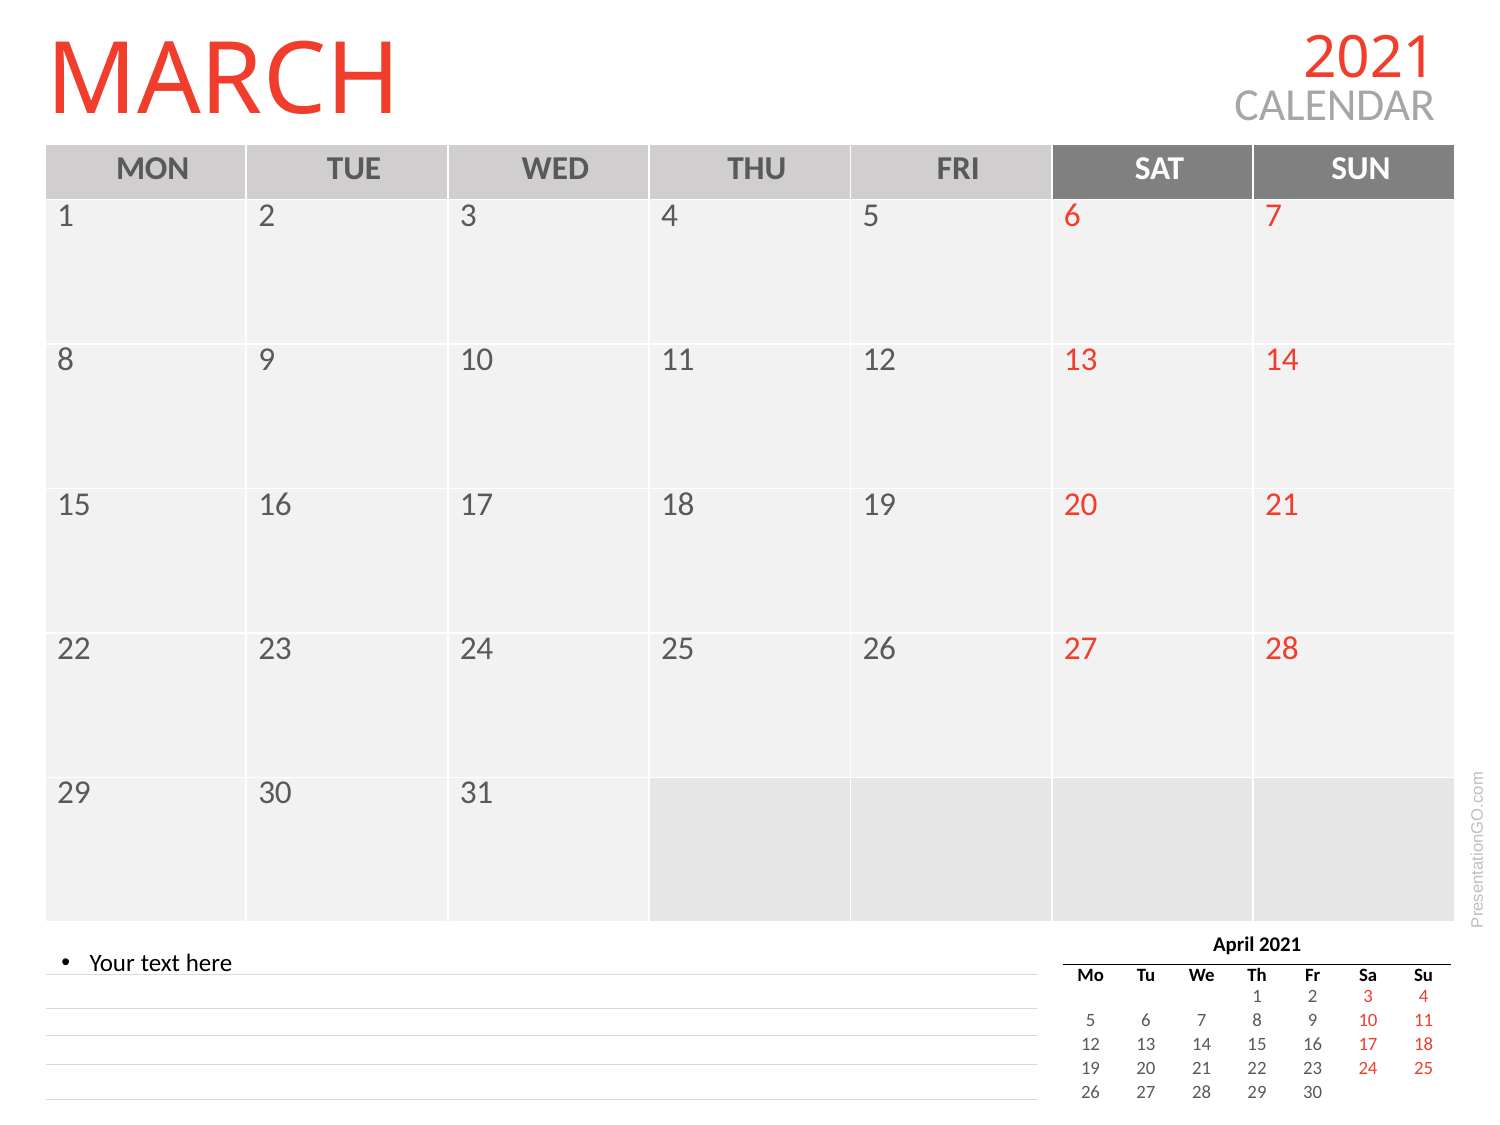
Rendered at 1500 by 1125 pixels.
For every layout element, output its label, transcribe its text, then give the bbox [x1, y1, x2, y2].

table_cell 20 [1053, 489, 1252, 632]
table_cell [1053, 778, 1252, 921]
table_header Fri [851, 145, 1051, 199]
list Your text here [46, 939, 1038, 1103]
table_cell 16 [247, 489, 447, 632]
table_cell 1 [46, 200, 245, 343]
table_header Sun [1254, 145, 1454, 199]
table_cell 15 [46, 489, 245, 632]
table_cell 11 [650, 345, 850, 488]
table_cell 12 [851, 345, 1051, 488]
table_cell 26 [851, 634, 1051, 777]
table_header Thu [650, 145, 850, 199]
title March [46, 19, 795, 124]
table_cell 28 [1254, 634, 1454, 777]
table_cell 6 [1053, 200, 1252, 343]
table_cell 5 [851, 200, 1051, 343]
table_cell 18 [650, 489, 850, 632]
table_cell [650, 778, 850, 921]
table_cell 19 [851, 489, 1051, 632]
table_cell 2 [247, 200, 447, 343]
table_cell 25 [650, 634, 850, 777]
table_cell 23 [247, 634, 447, 777]
table_cell 13 [1053, 345, 1252, 488]
table_header Mon [46, 145, 245, 199]
table_cell 29 [46, 778, 245, 921]
table_cell 31 [449, 778, 648, 921]
table_cell 27 [1053, 634, 1252, 777]
table_cell 30 [247, 778, 447, 921]
table_cell 7 [1254, 200, 1454, 343]
table_cell 4 [650, 200, 850, 343]
table_cell 14 [1254, 345, 1454, 488]
table_cell [1254, 778, 1454, 921]
table_cell [851, 778, 1051, 921]
table_cell 3 [449, 200, 648, 343]
table_header Sat [1053, 145, 1252, 199]
table_cell 22 [46, 634, 245, 777]
table_cell 21 [1254, 489, 1454, 632]
table_cell 17 [449, 489, 648, 632]
table_header Wed [449, 145, 648, 199]
table_header Tue [247, 145, 447, 199]
table_cell 8 [46, 345, 245, 488]
table_cell 24 [449, 634, 648, 777]
table_cell 10 [449, 345, 648, 488]
table_cell 9 [247, 345, 447, 488]
